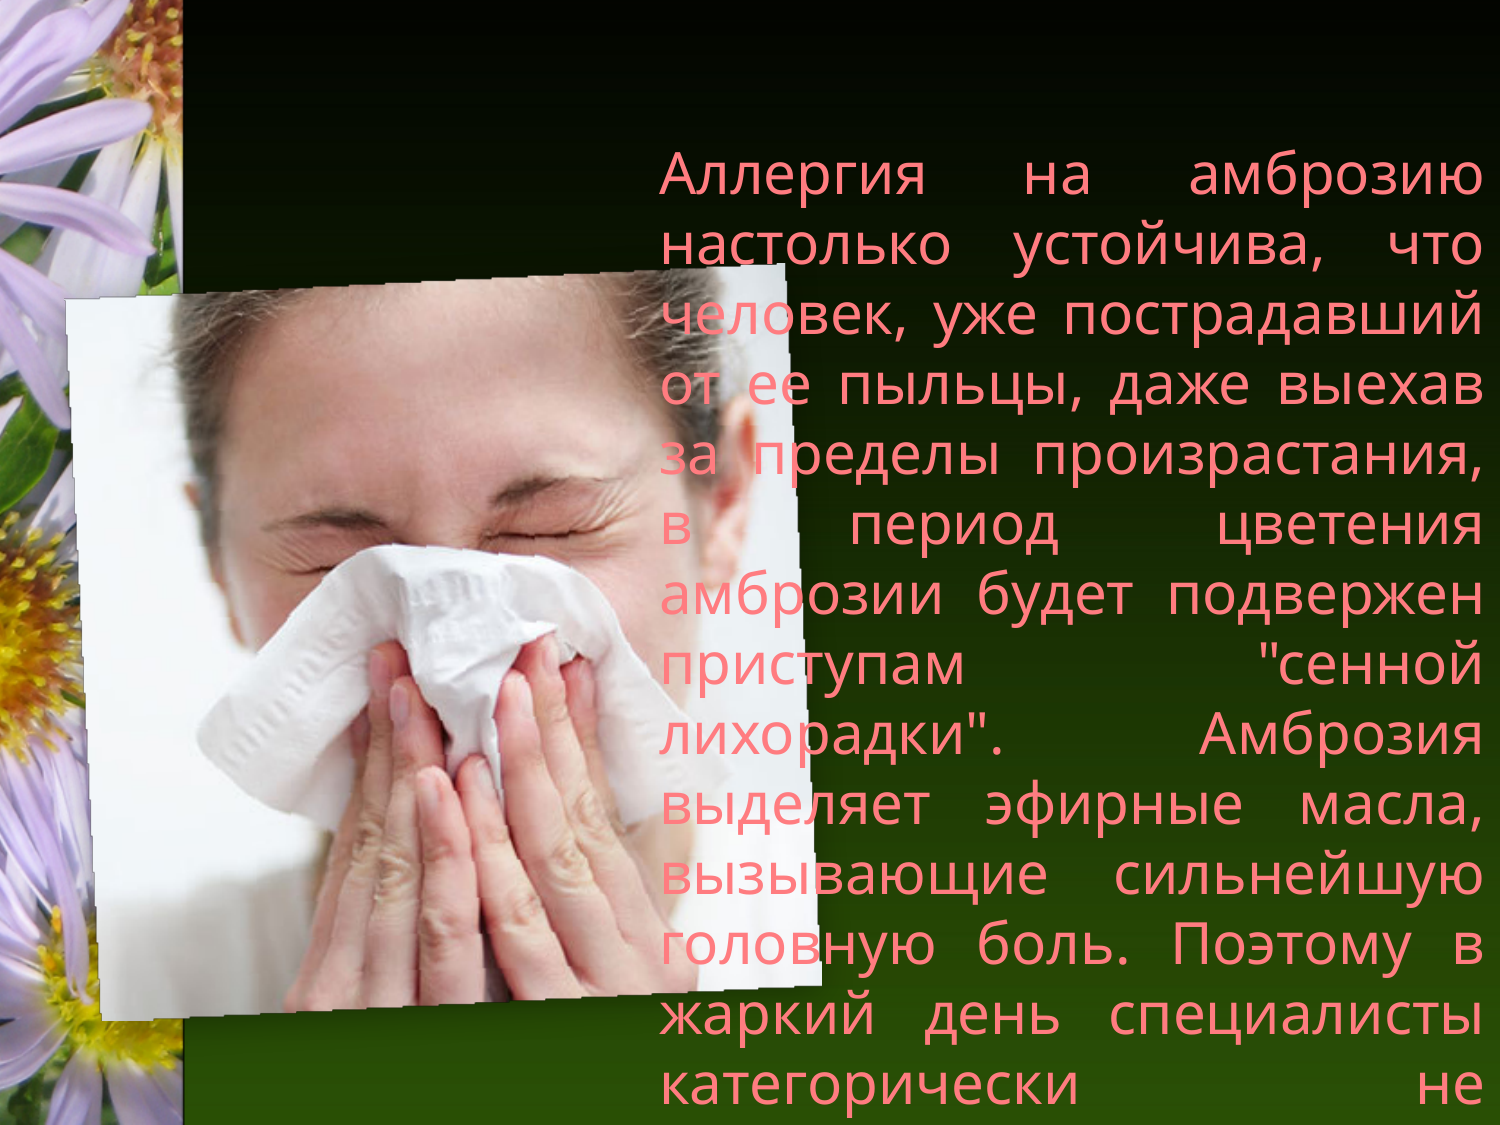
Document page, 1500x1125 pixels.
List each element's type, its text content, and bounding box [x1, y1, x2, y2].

text_box Аллергия на амброзию настолько устойчива, что человек, уже пострадавший от ее пыльцы, даже выехав за пределы произрастания, в период цветения амброзии будет подвержен приступам "сенной лихорадки". Амброзия выделяет эфирные масла, вызывающие сильнейшую головную боль. Поэтому в жаркий день специалисты категорически не рекомендуют находиться там, где растет сорняк. [644, 128, 1500, 1125]
picture [0, 0, 1500, 1125]
